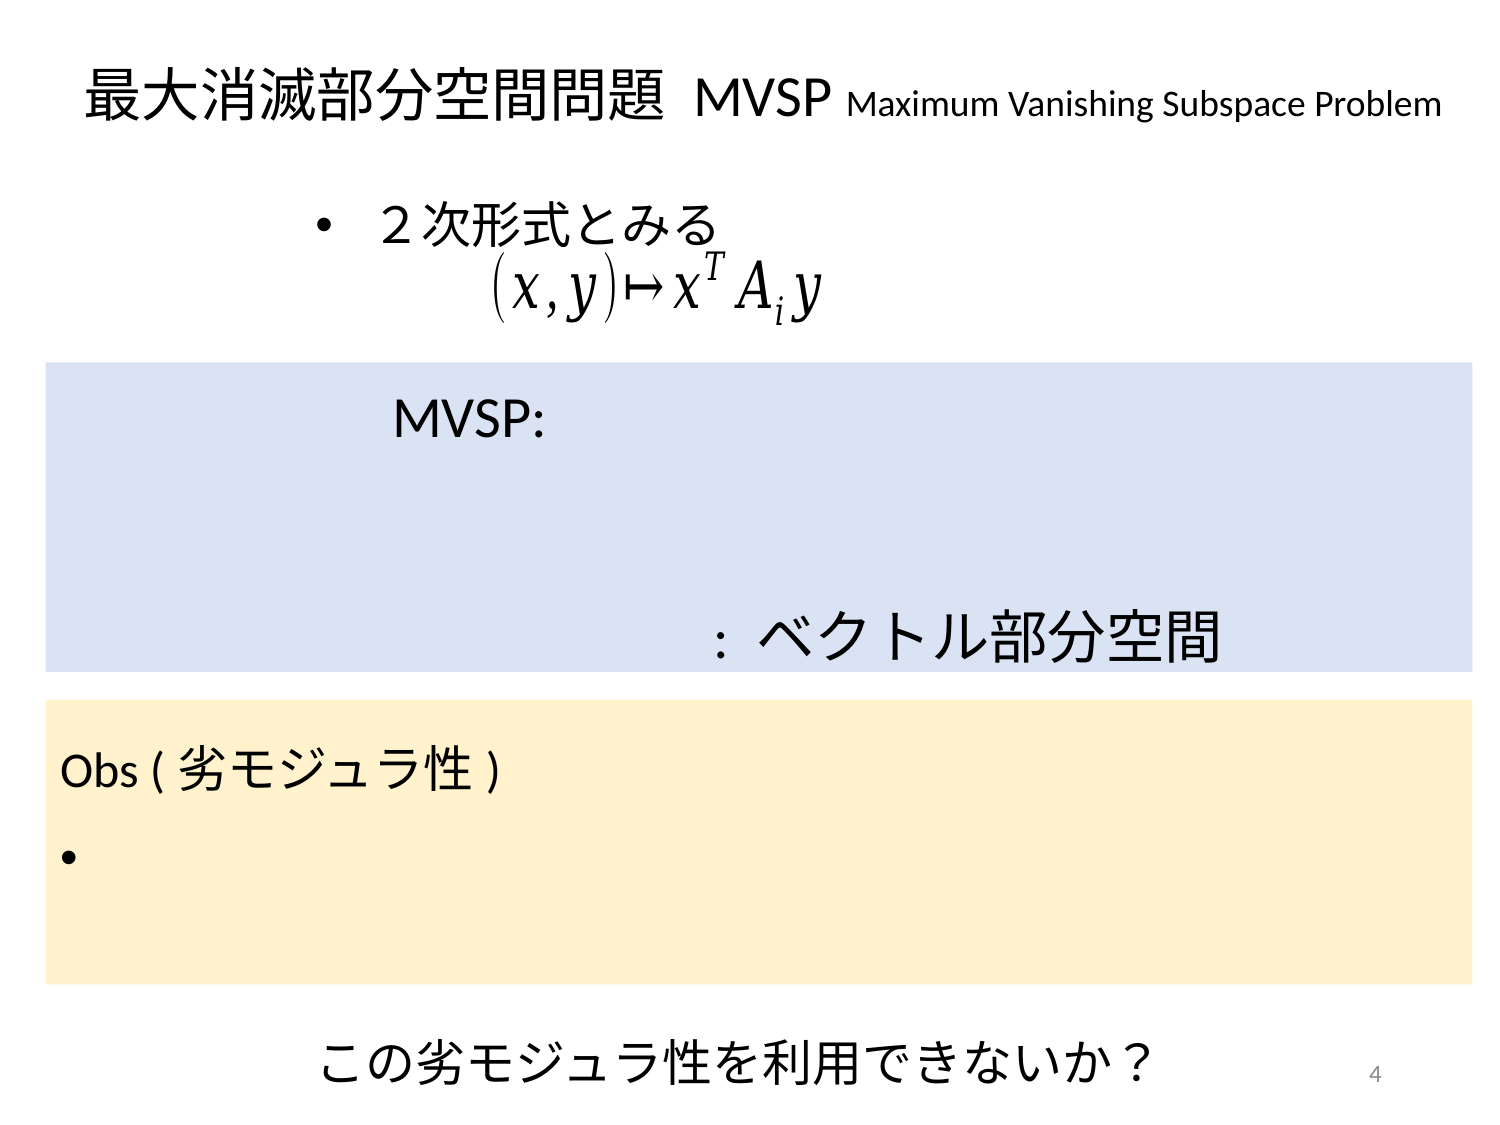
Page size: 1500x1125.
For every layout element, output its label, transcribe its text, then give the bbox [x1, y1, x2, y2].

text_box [109, 164, 928, 335]
text_box この劣モジュラ性を利用できないか？ [315, 1001, 1163, 1092]
slide_number 4 [1059, 1042, 1397, 1103]
text_box 最大消滅部分空間問題 MVSP Maximum Vanishing Subspace Problem [68, 50, 1472, 136]
text_box [44, 361, 1473, 673]
